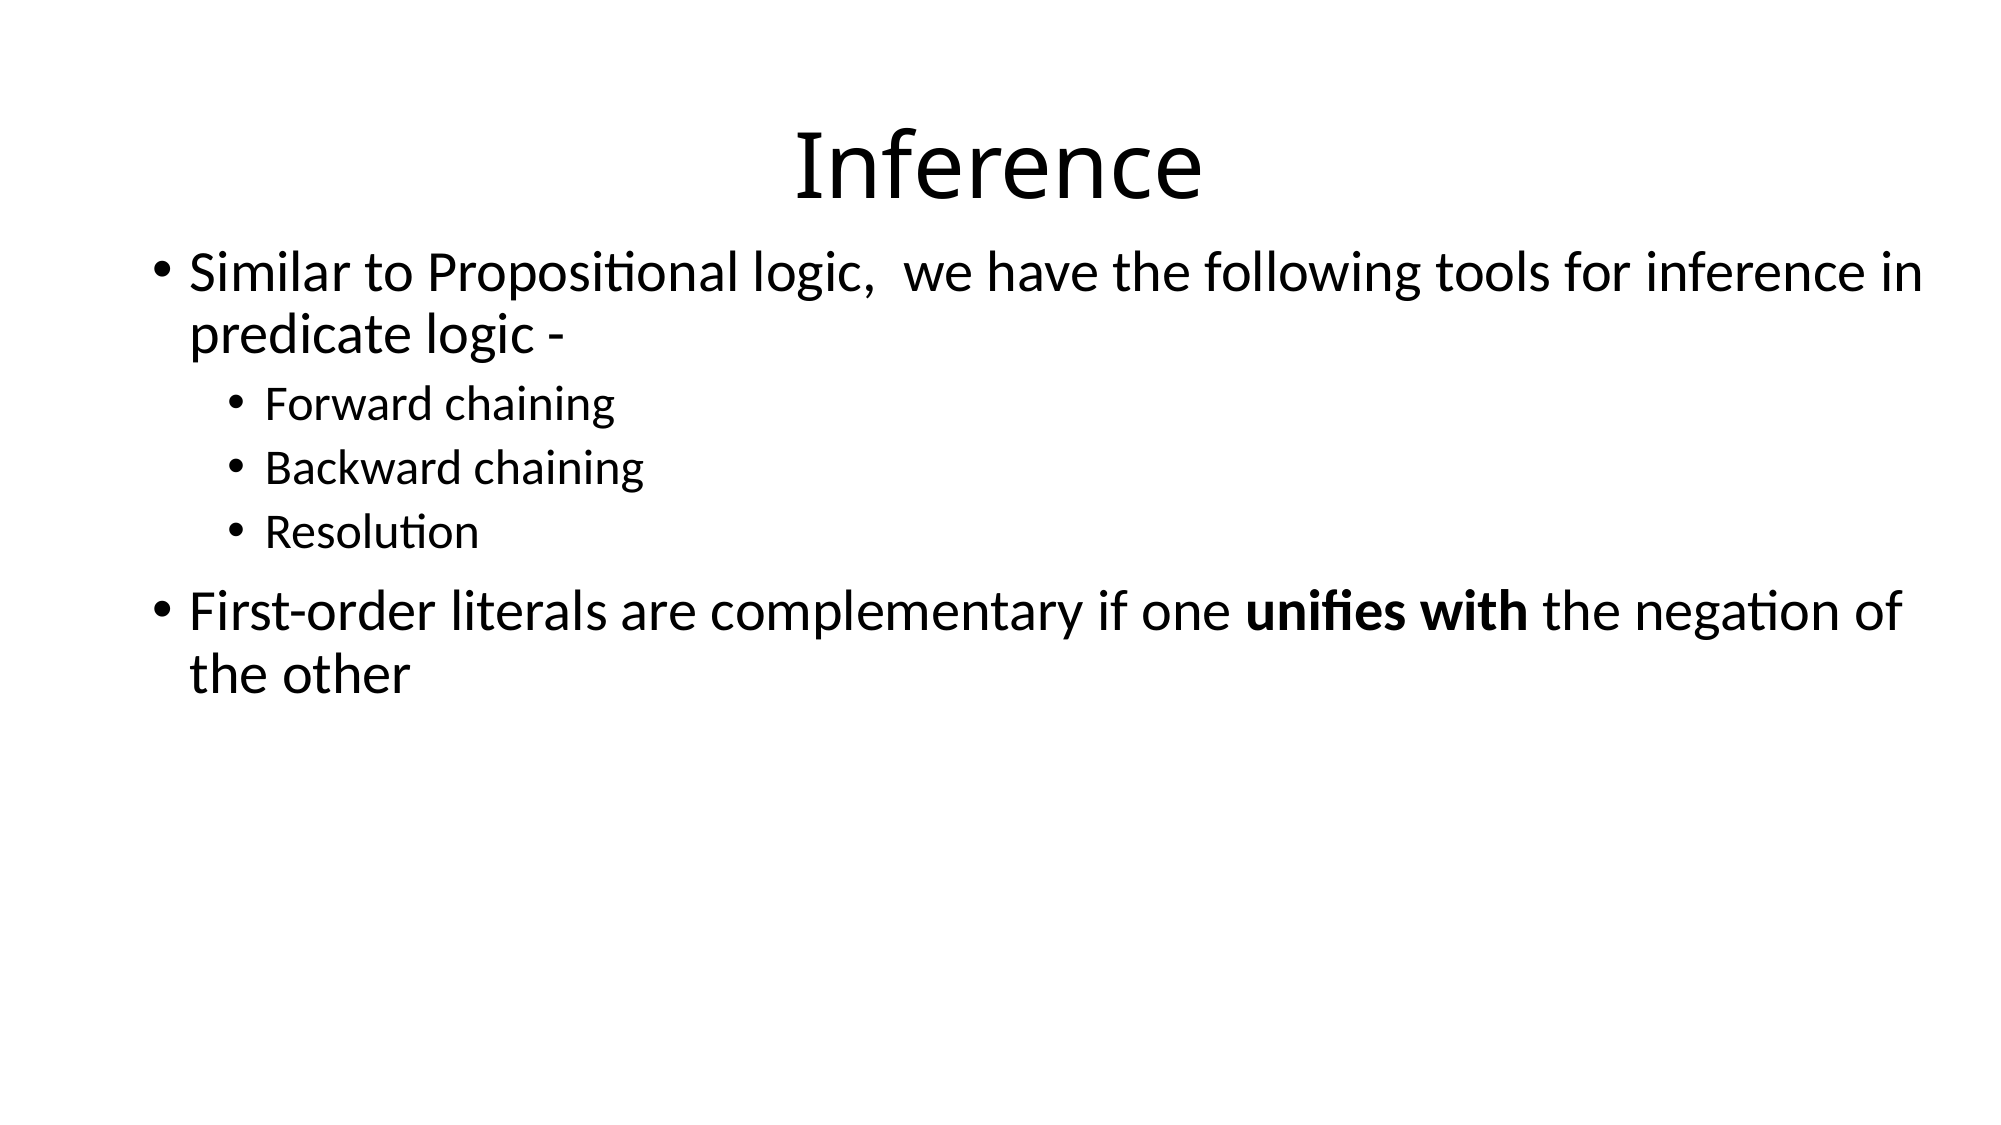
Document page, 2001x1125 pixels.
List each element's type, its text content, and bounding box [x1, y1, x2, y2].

list Similar to Propositional logic, we have the following tools for inference in predicate logic - Forward chaining Backward chaining Resolution First-order literals are complementary if one unifies with the negation of the other [137, 233, 1957, 1014]
title Inference [137, 59, 1863, 233]
